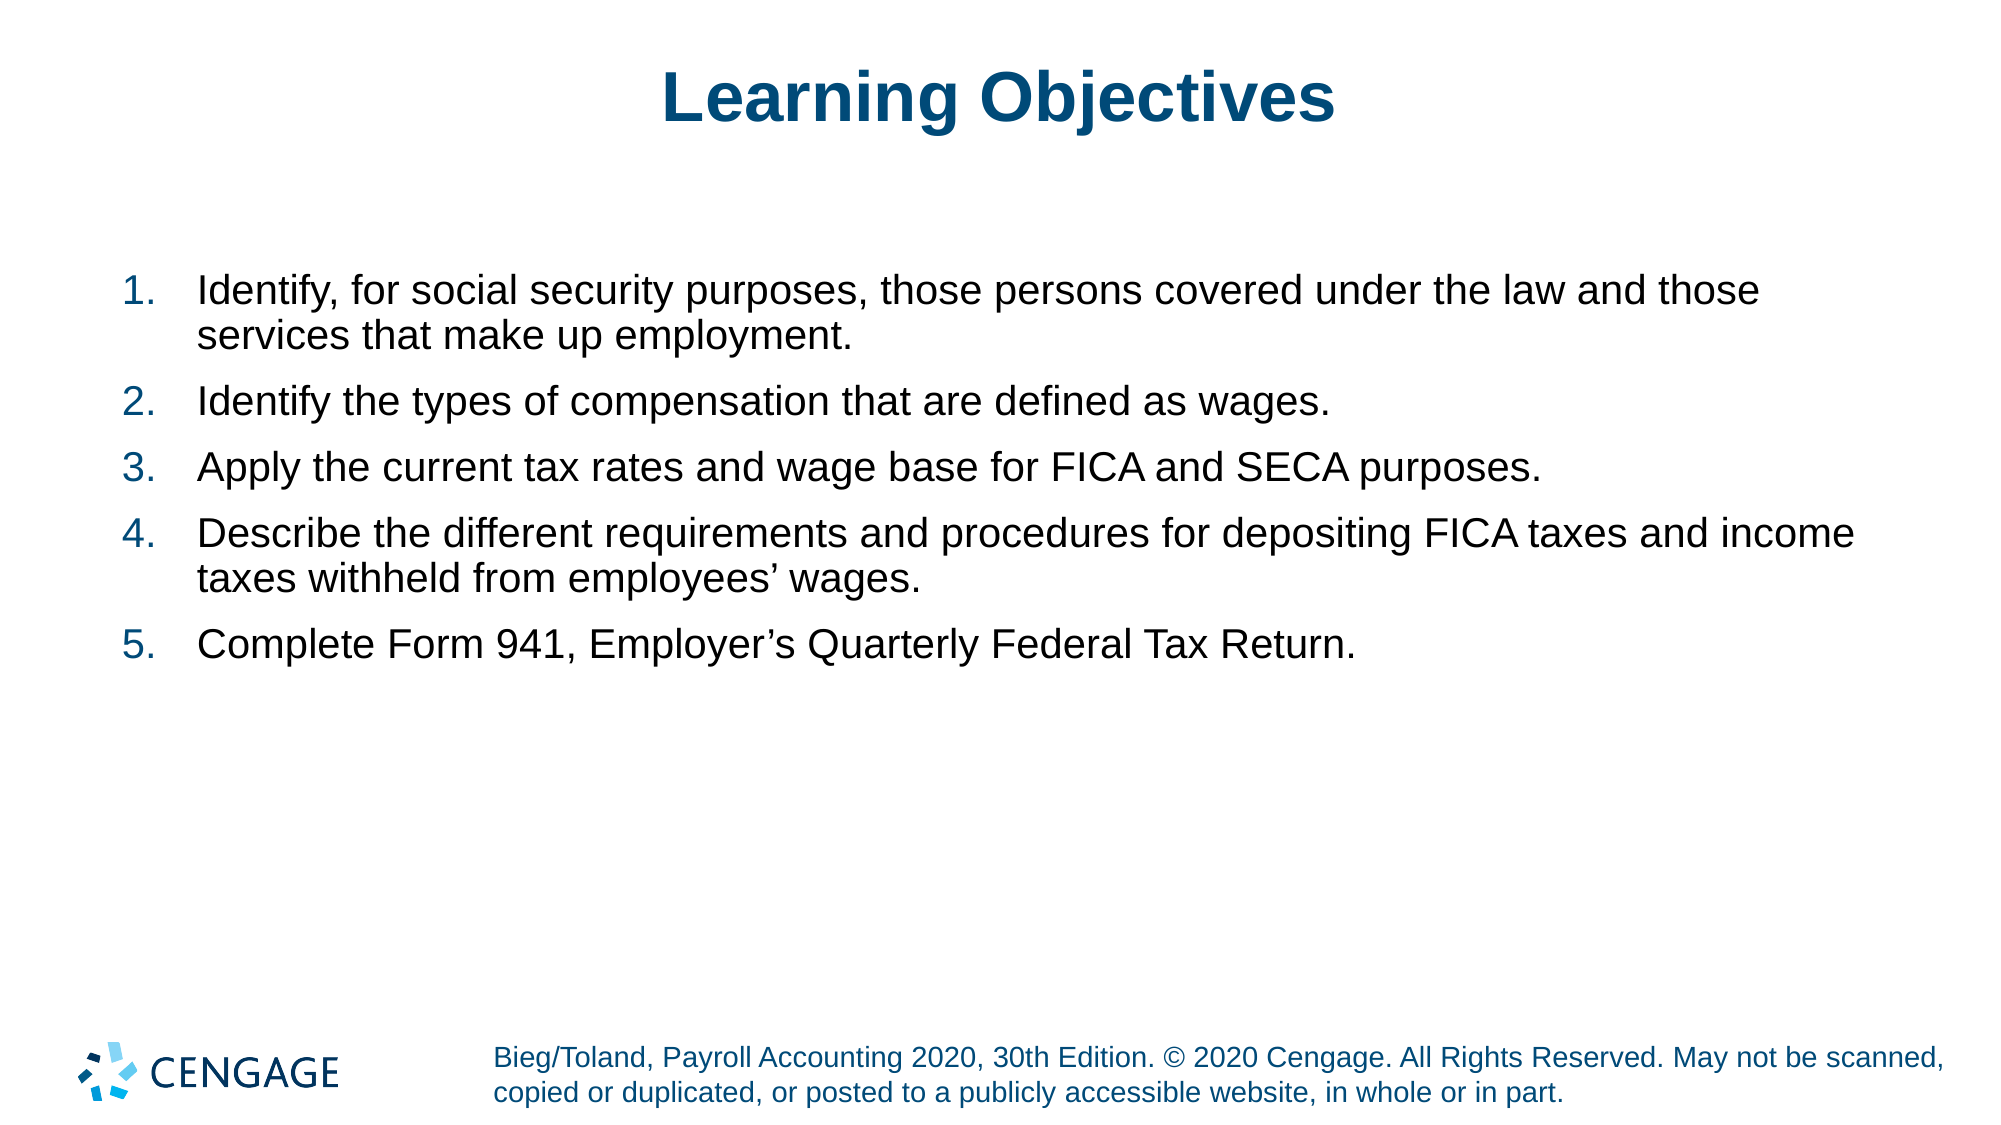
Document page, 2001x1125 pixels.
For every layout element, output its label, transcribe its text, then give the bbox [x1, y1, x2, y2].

picture [78, 1042, 338, 1101]
title Learning Objectives [137, 59, 1863, 171]
list Identify, for social security purposes, those persons covered under the law and those services that make up employment. Identify the types of compensation that are defined as wages. Apply the current tax rates and wage base for FICA and SECA purposes. Describe the different requirements and procedures for depositing FICA taxes and income taxes withheld from employees’ wages. Complete Form 941, Employer’s Quarterly Federal Tax Return. [121, 268, 1880, 990]
